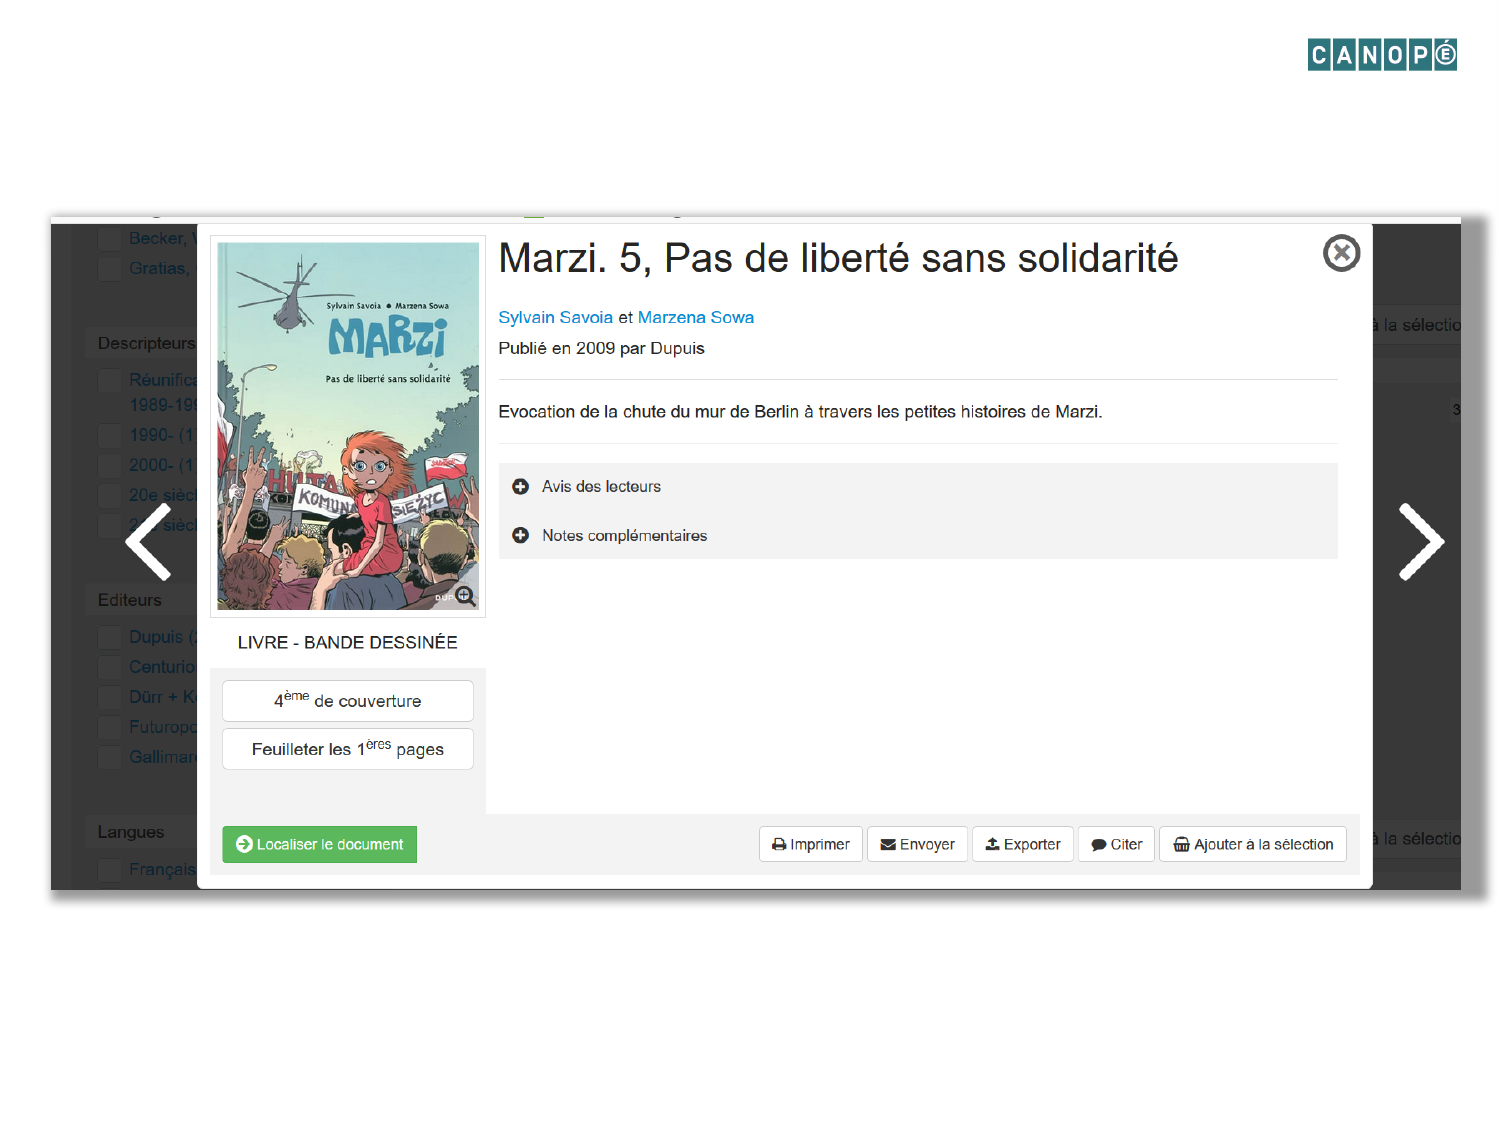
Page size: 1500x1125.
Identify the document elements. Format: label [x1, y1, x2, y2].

picture [0, 0, 1500, 890]
